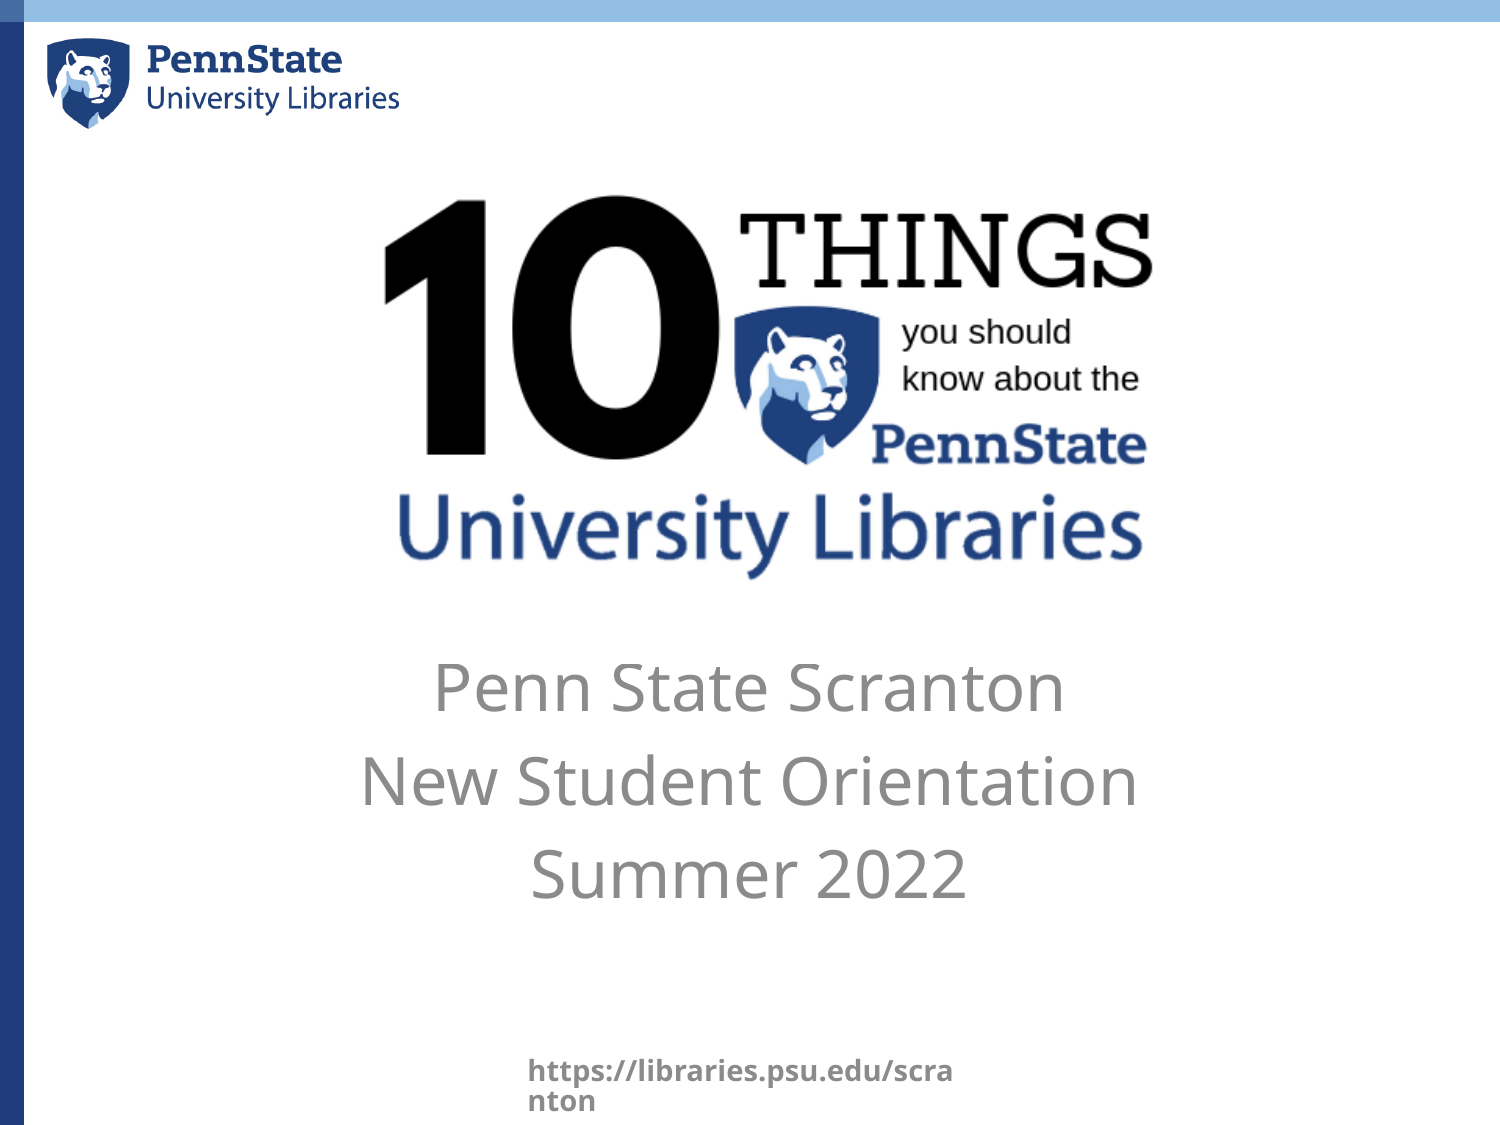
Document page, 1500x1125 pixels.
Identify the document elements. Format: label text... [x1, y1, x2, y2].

subtitle Penn State Scranton New Student Orientation Summer 2022 [225, 637, 1275, 925]
footer https://libraries.psu.edu/scranton [512, 1042, 988, 1103]
picture [0, 0, 1500, 1125]
